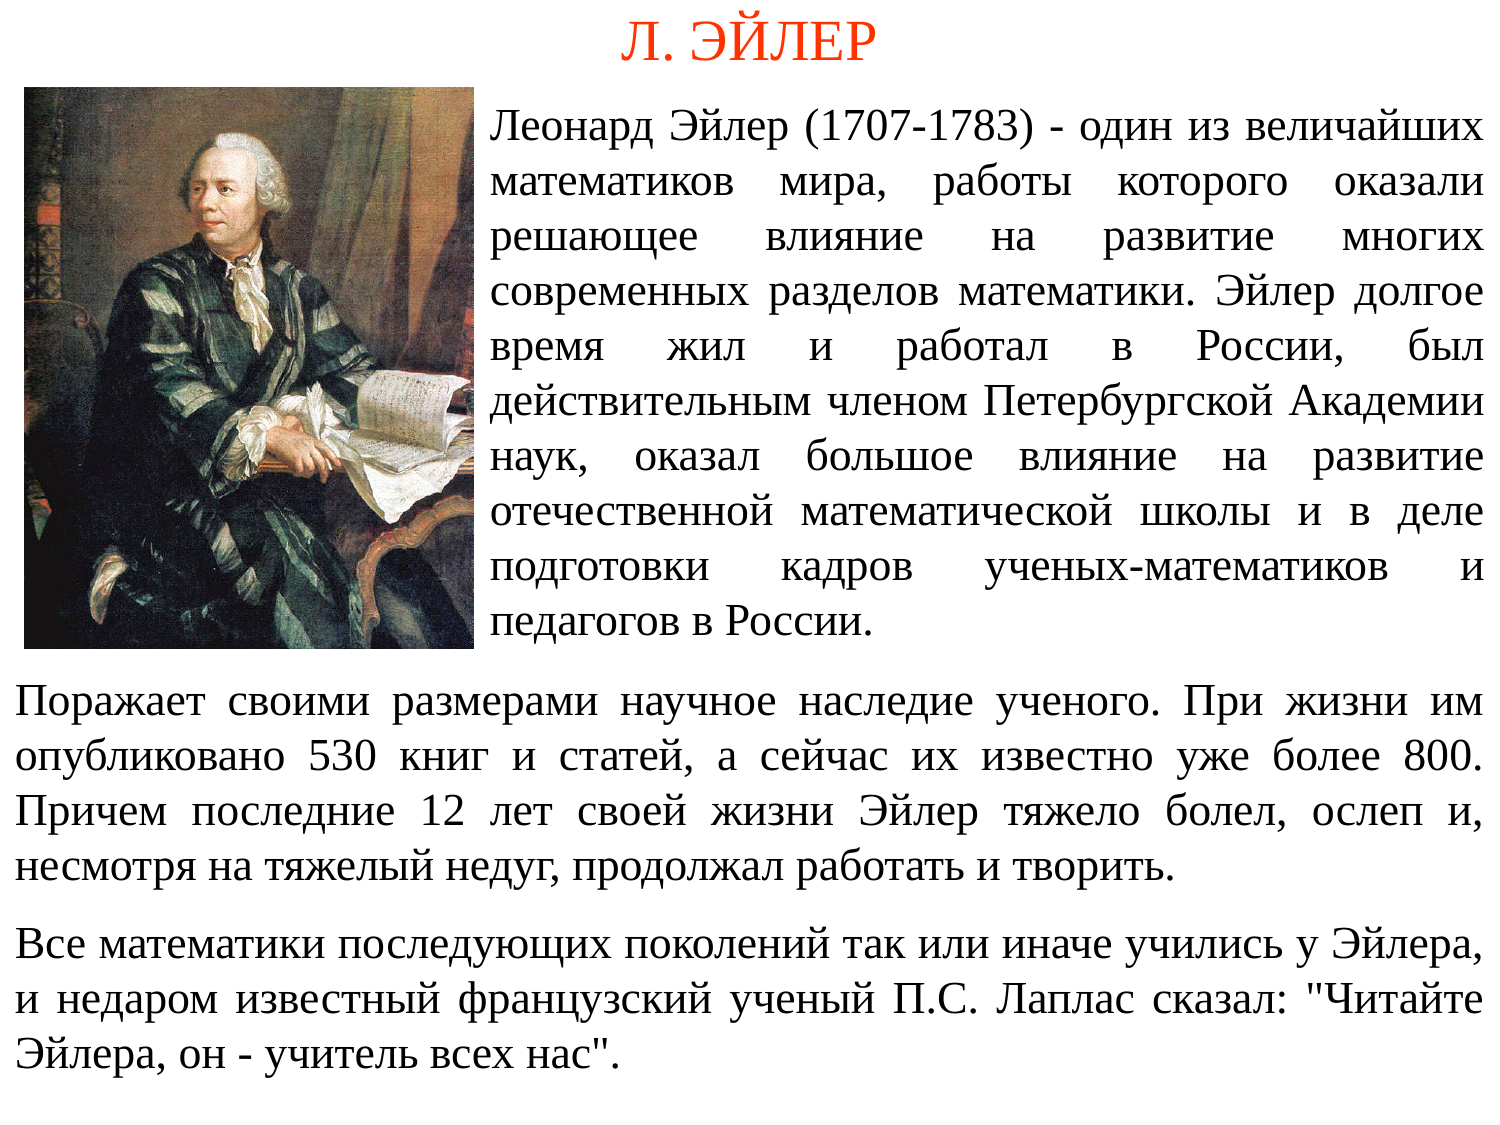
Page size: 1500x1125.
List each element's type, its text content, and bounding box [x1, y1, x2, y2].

text_box Леонард Эйлер (1707-1783) - один из величайших математиков мира, работы которого оказали решающее влияние на развитие многих современных разделов математики. Эйлер долгое время жил и работал в России, был действительным членом Петербургской Академии наук, оказал большое влияние на развитие отечественной математической школы и в деле подготовки кадров ученых-математиков и педагогов в России. [476, 87, 1500, 652]
text_box Поражает своими размерами научное наследие ученого. При жизни им опубликовано 530 книг и статей, а сейчас их известно уже более 800. Причем последние 12 лет своей жизни Эйлер тяжело болел, ослеп и, несмотря на тяжелый недуг, продолжал работать и творить. Все математики последующих поколений так или иначе учились у Эйлера, и недаром известный французский ученый П.С. Лаплас сказал: "Читайте Эйлера, он - учитель всех нас". [0, 662, 1500, 1085]
title Л. ЭЙЛЕР [112, 0, 1388, 75]
picture [24, 87, 475, 649]
